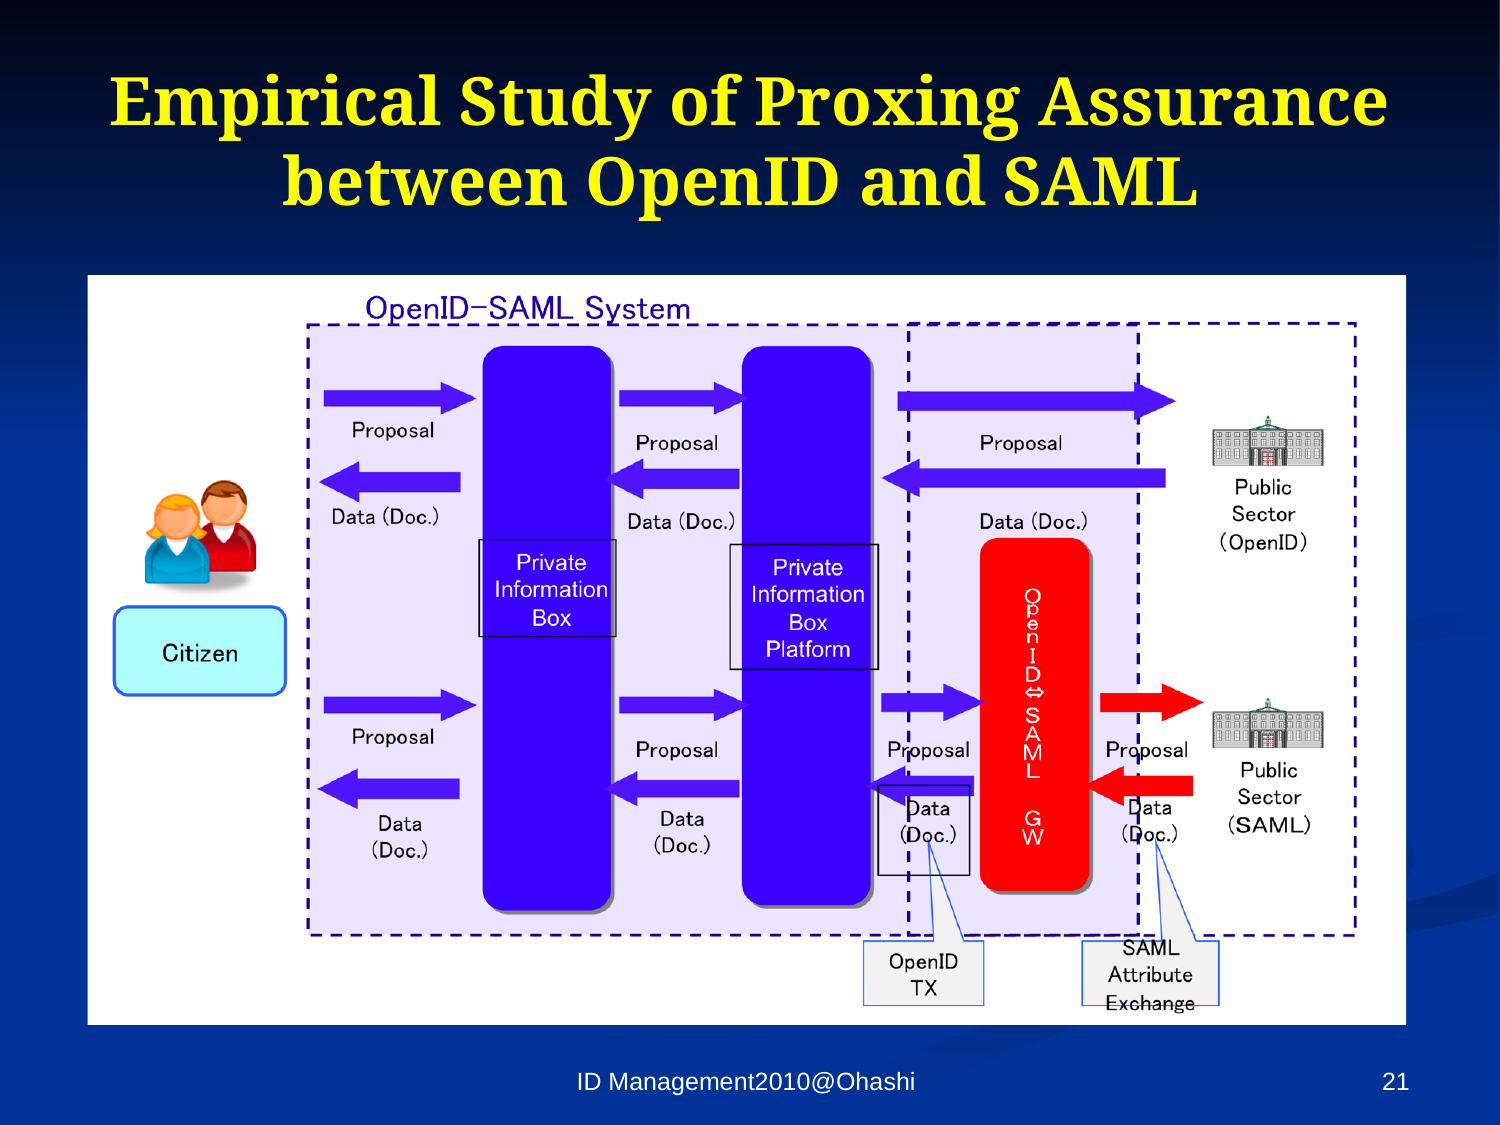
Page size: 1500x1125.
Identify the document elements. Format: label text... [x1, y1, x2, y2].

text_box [87, 274, 1407, 1026]
title Empirical Study of Proxing Assurance between OpenID and SAML [74, 44, 1426, 233]
footer ID Management2010@Ohashi [512, 1035, 988, 1104]
slide_number 20 [1074, 1024, 1426, 1104]
